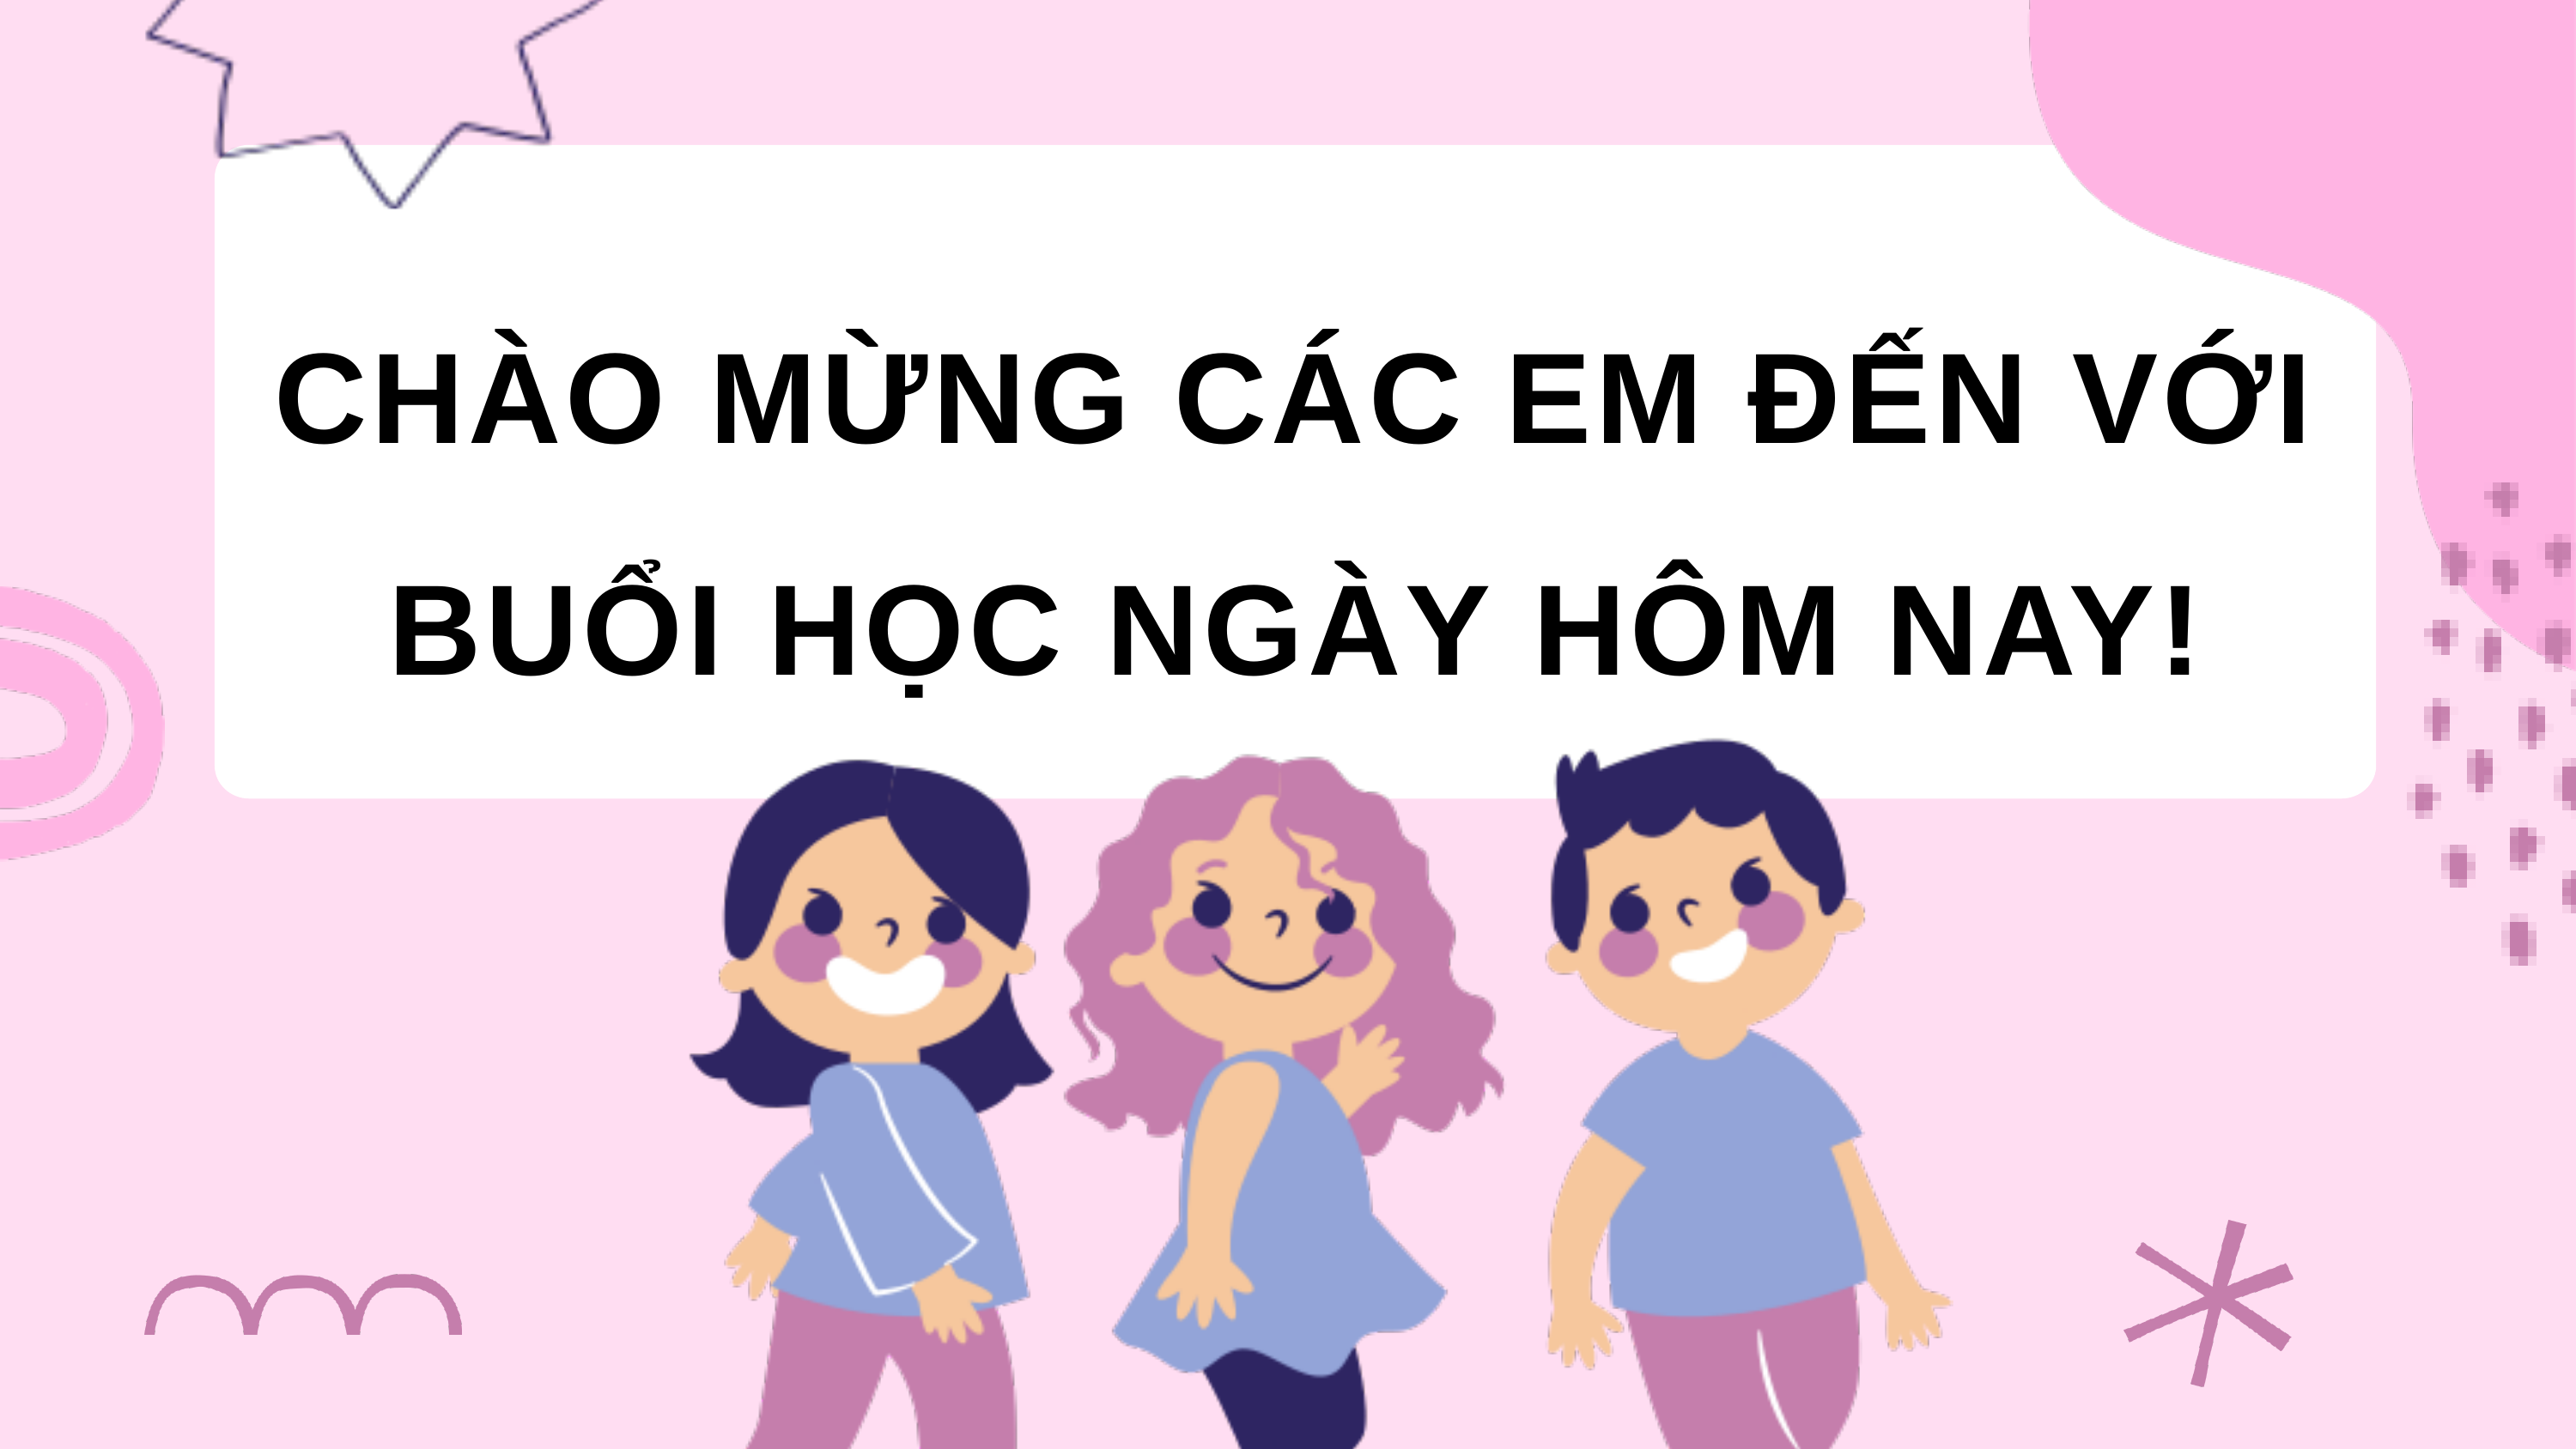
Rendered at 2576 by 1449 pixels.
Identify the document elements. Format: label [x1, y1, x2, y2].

picture [674, 724, 1953, 1449]
picture [2123, 1220, 2294, 1388]
picture [144, 1272, 462, 1335]
picture [147, 0, 613, 340]
text_box [214, 144, 2377, 799]
picture [2010, 0, 2576, 966]
picture [0, 586, 165, 862]
